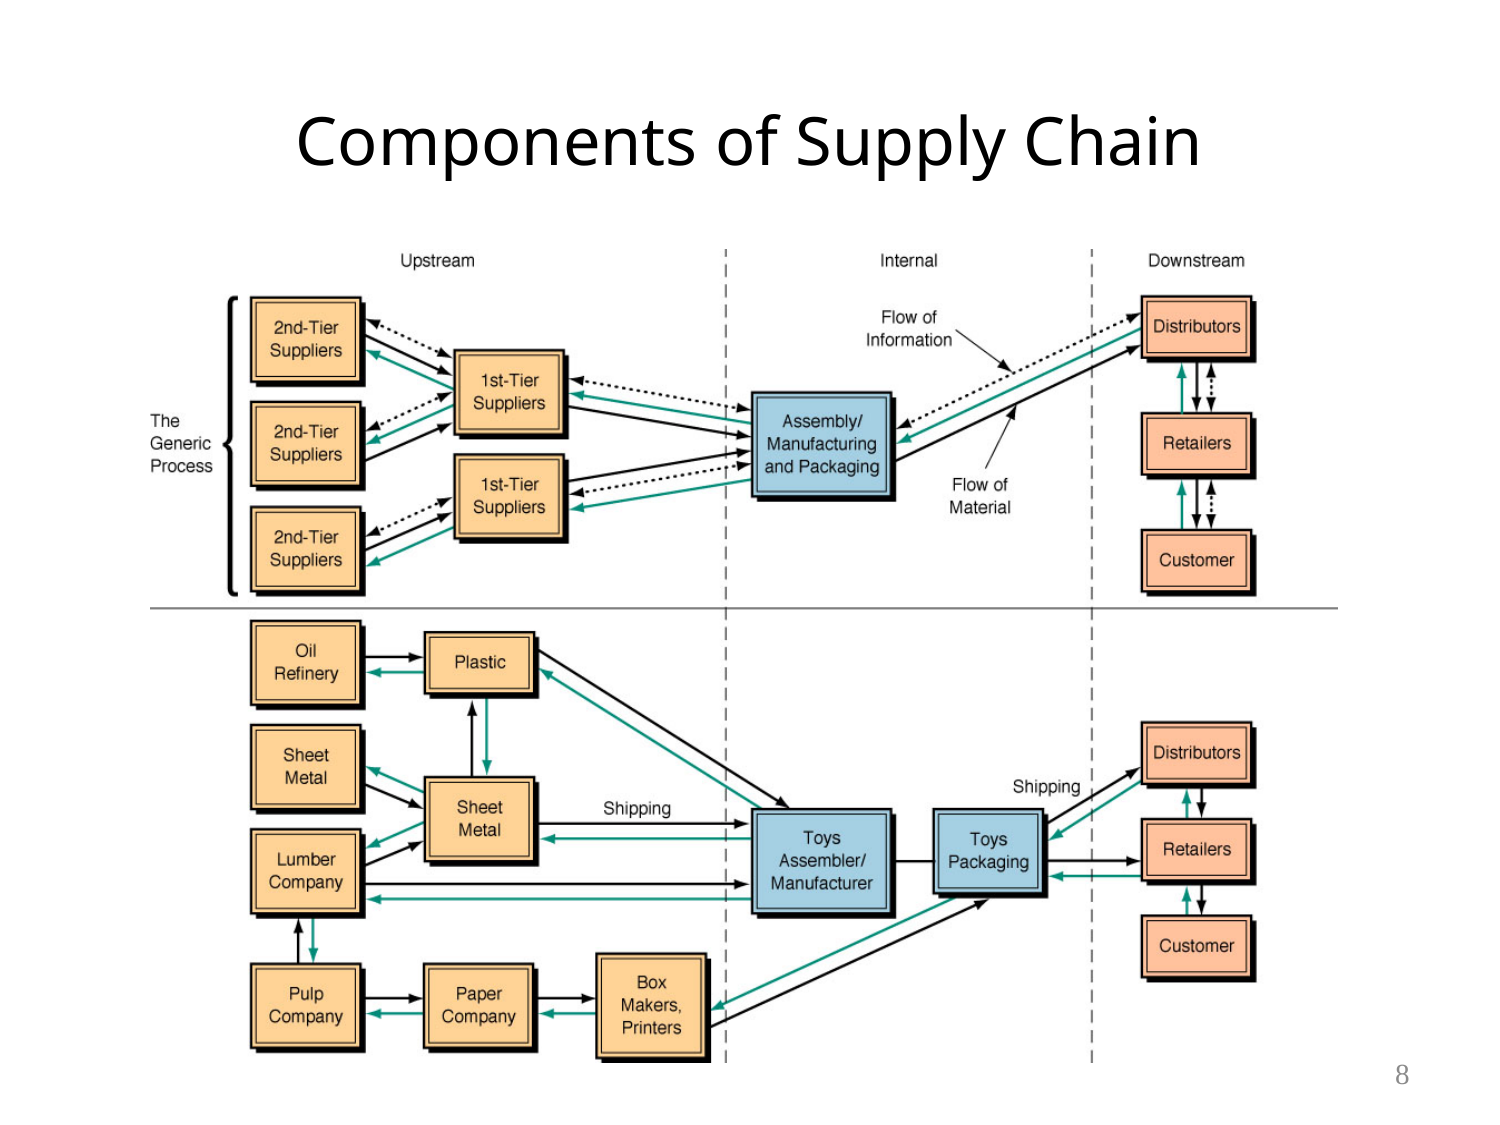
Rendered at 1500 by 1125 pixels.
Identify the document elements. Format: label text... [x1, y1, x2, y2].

title Components of Supply Chain [75, 45, 1425, 233]
picture [149, 249, 1338, 1063]
slide_number 8 [1074, 1042, 1425, 1103]
